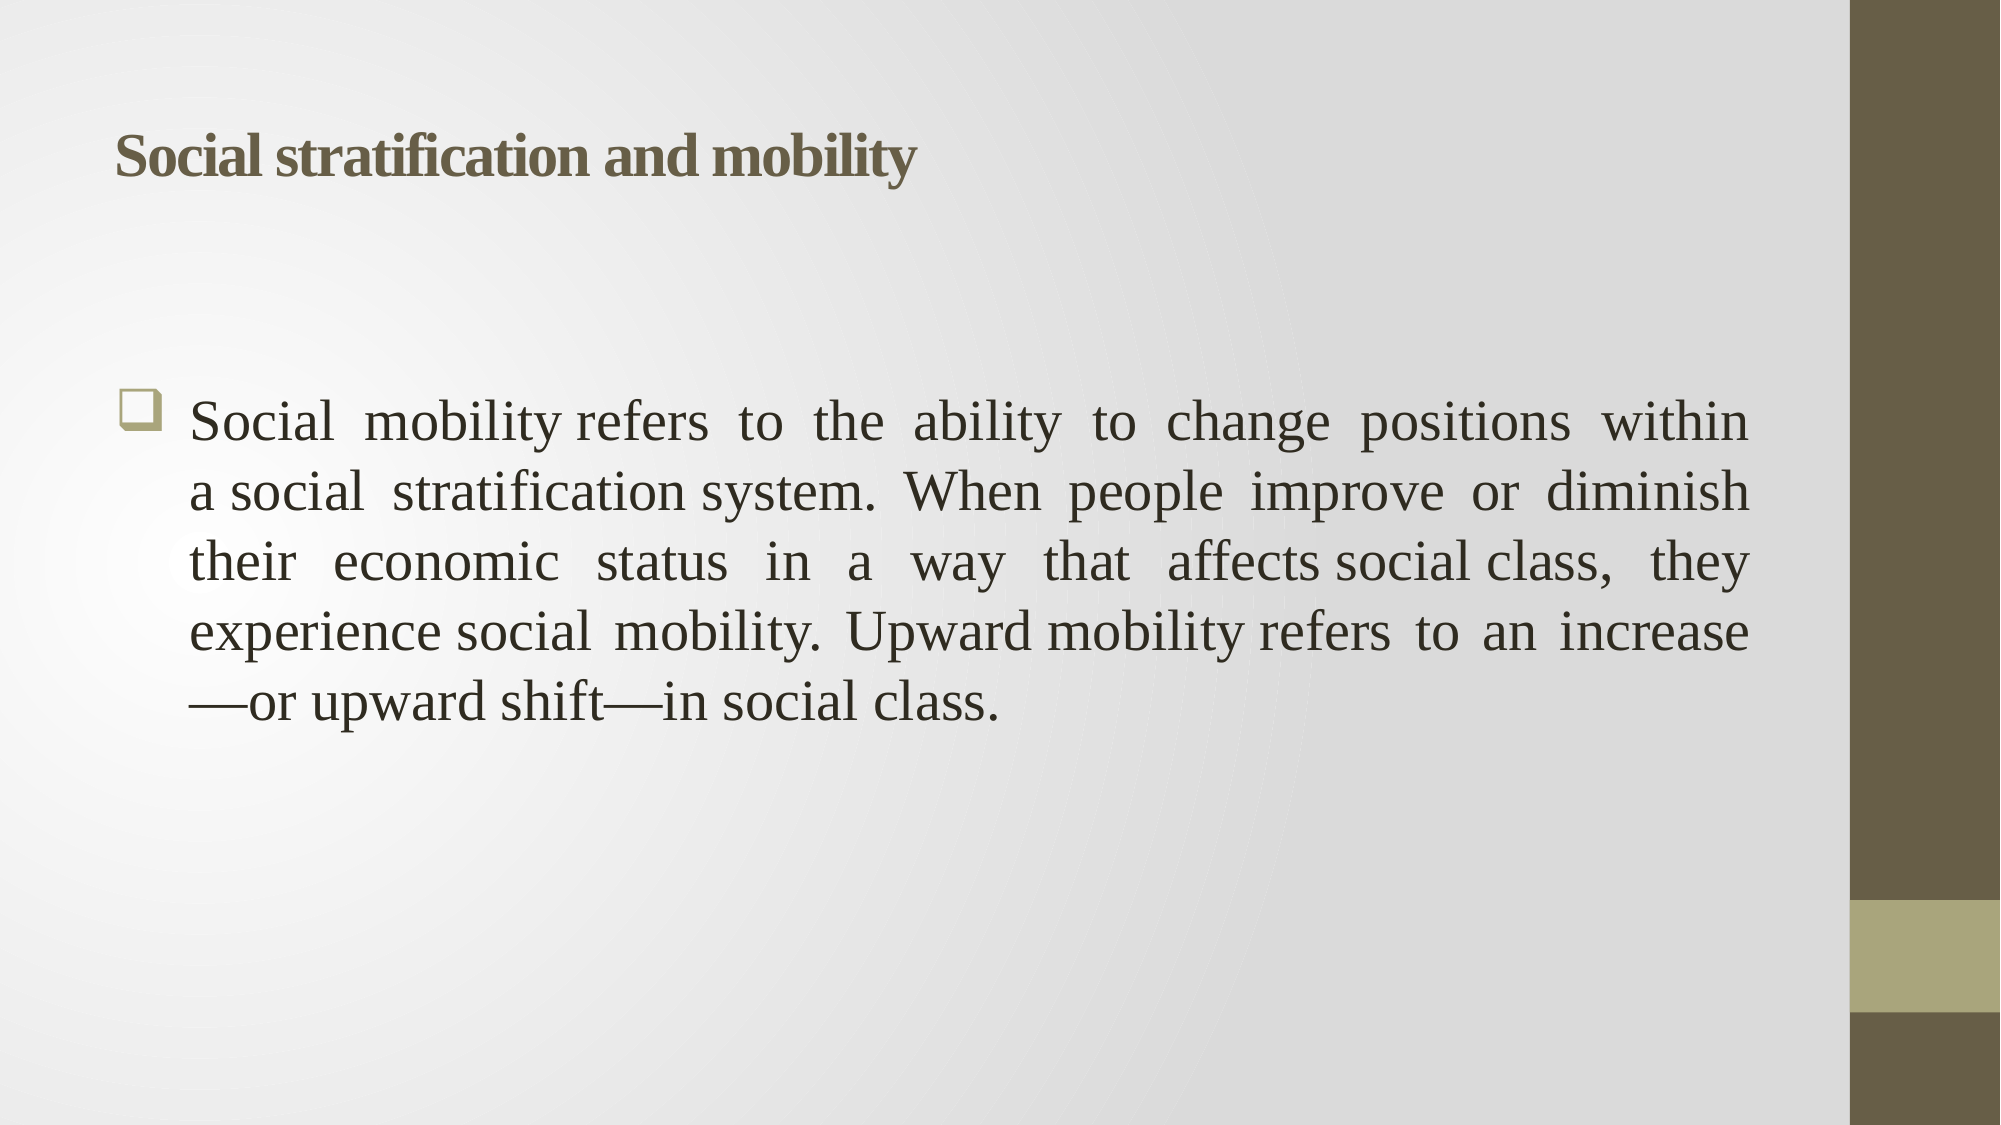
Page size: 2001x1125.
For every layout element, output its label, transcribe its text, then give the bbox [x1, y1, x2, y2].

title Social stratification and mobility [99, 105, 1767, 370]
list Social mobility refers to the ability to change positions within a social stratification system. When people improve or diminish their economic status in a way that affects social class, they experience social mobility. Upward mobility refers to an increase—or upward shift—in social class. [99, 375, 1767, 1050]
